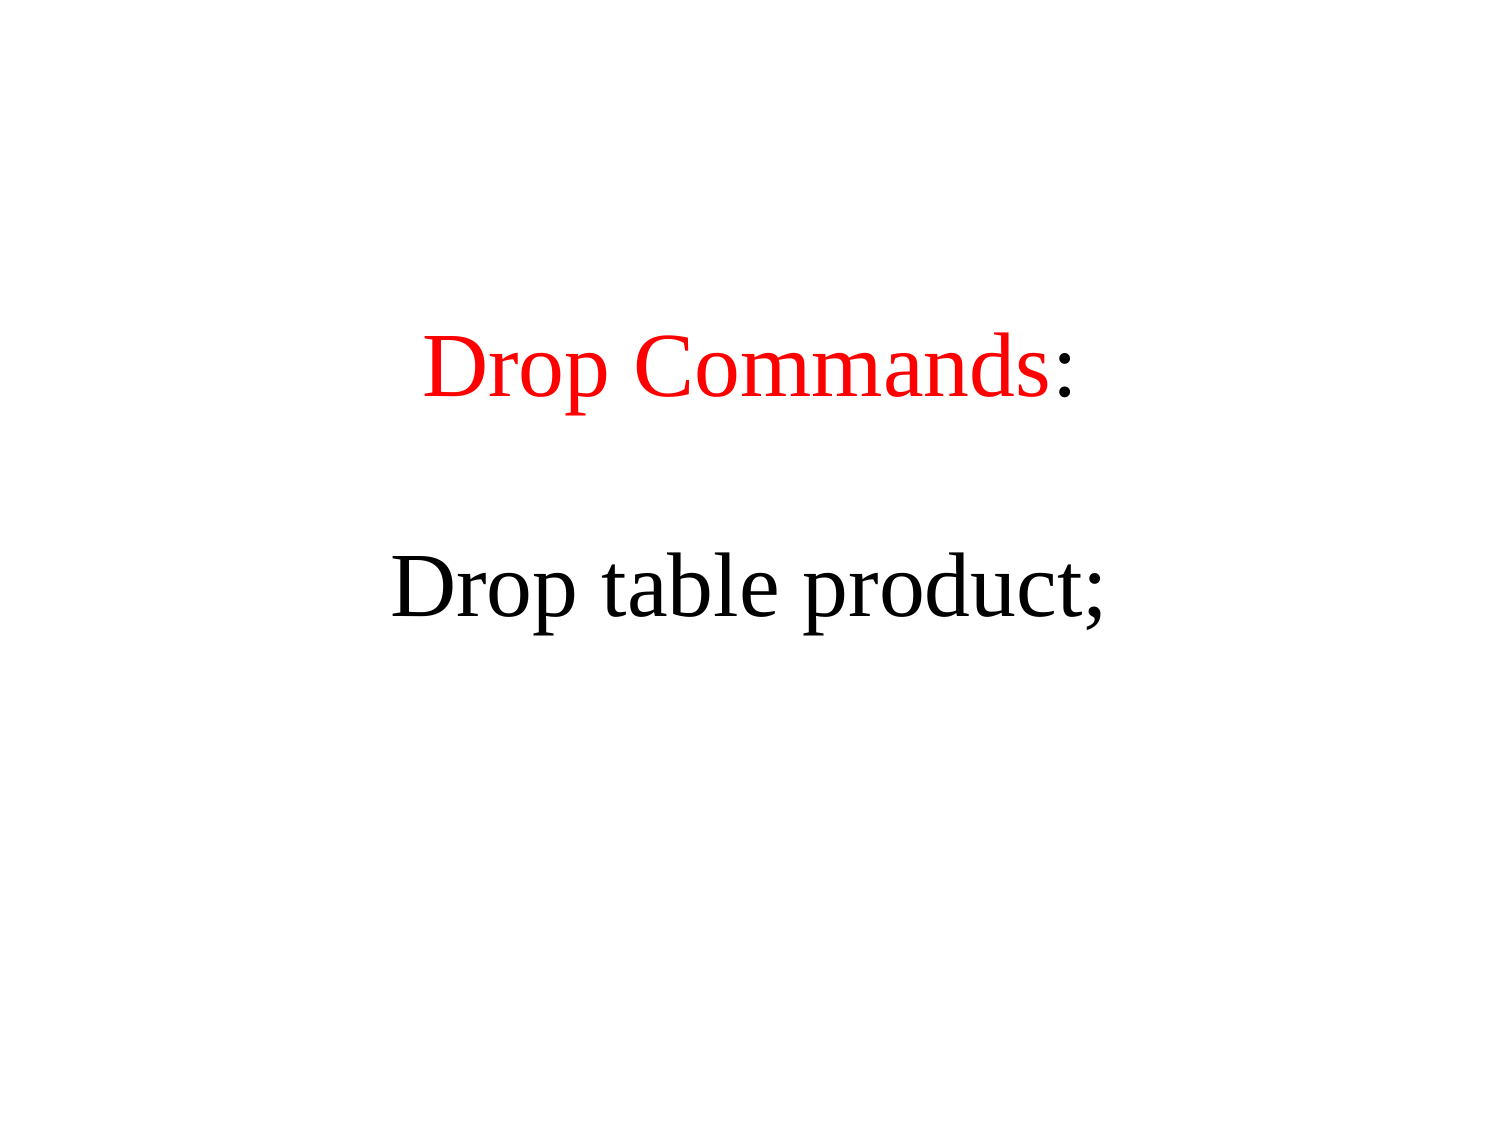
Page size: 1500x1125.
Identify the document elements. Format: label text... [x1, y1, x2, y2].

title Drop Commands: Drop table product; [0, 0, 1500, 1051]
